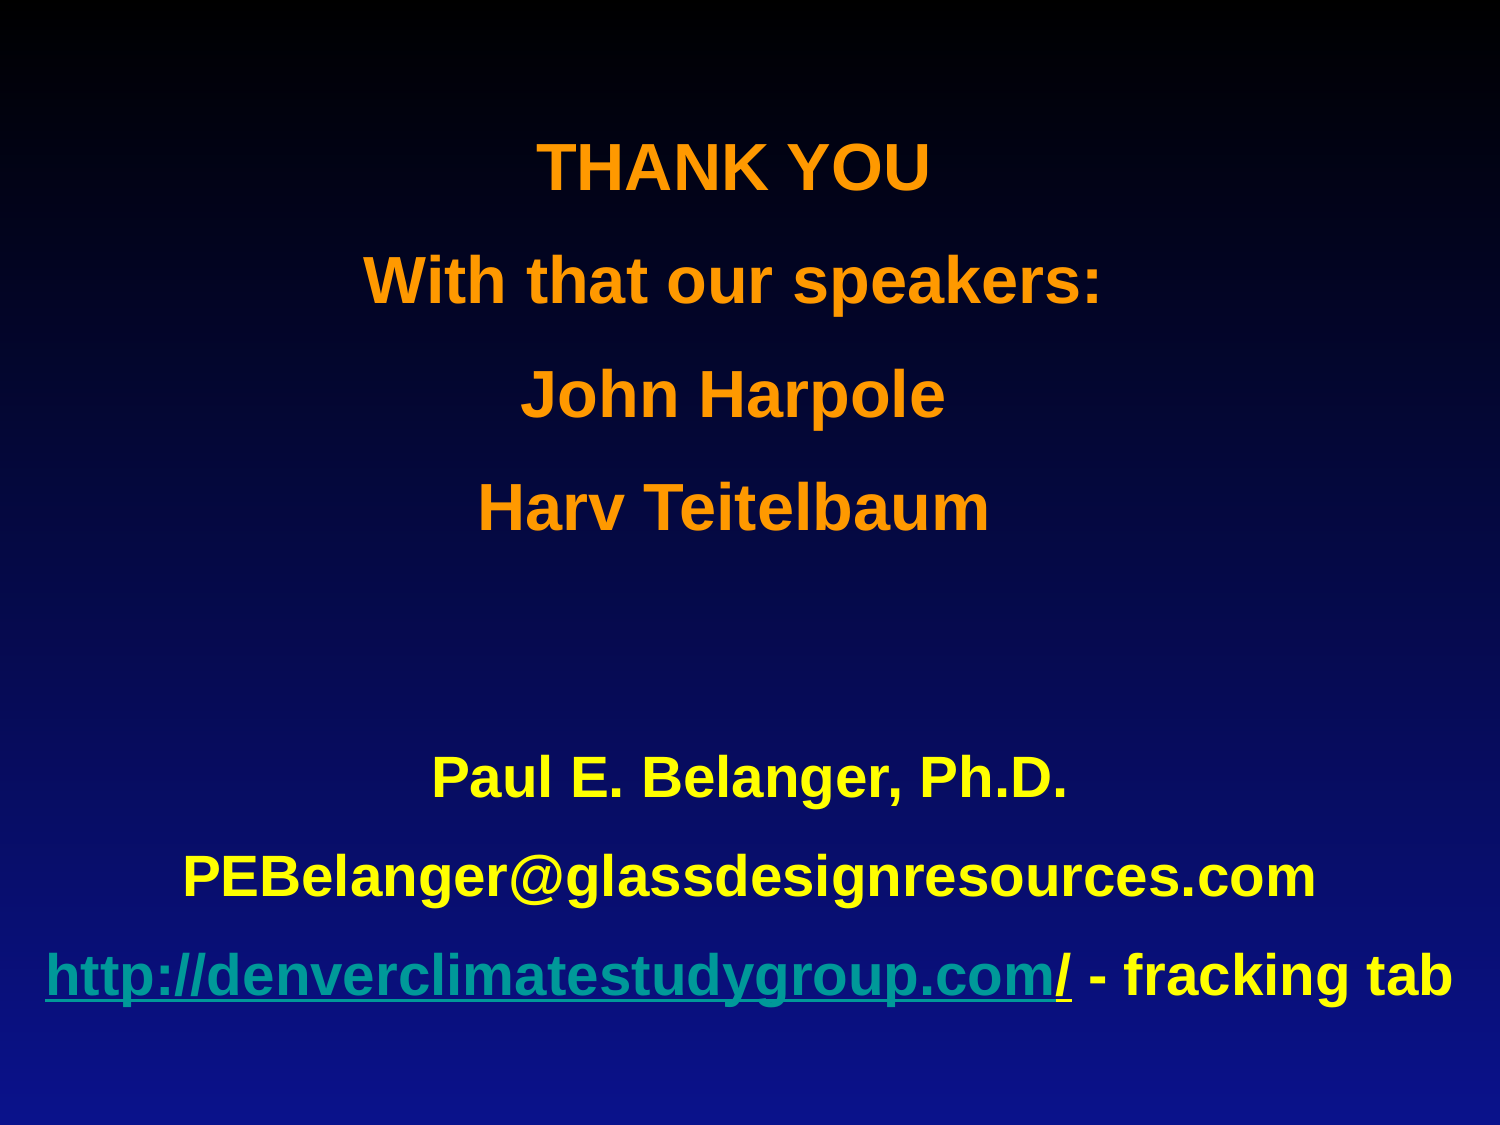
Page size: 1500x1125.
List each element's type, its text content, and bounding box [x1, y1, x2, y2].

text_box Paul E. Belanger, Ph.D. PEBelanger@glassdesignresources.com http://denverclimatestudygroup.com/ - fracking tab [0, 731, 1500, 1015]
text_box THANK YOU With that our speakers: John Harpole Harv Teitelbaum [65, 116, 1403, 551]
